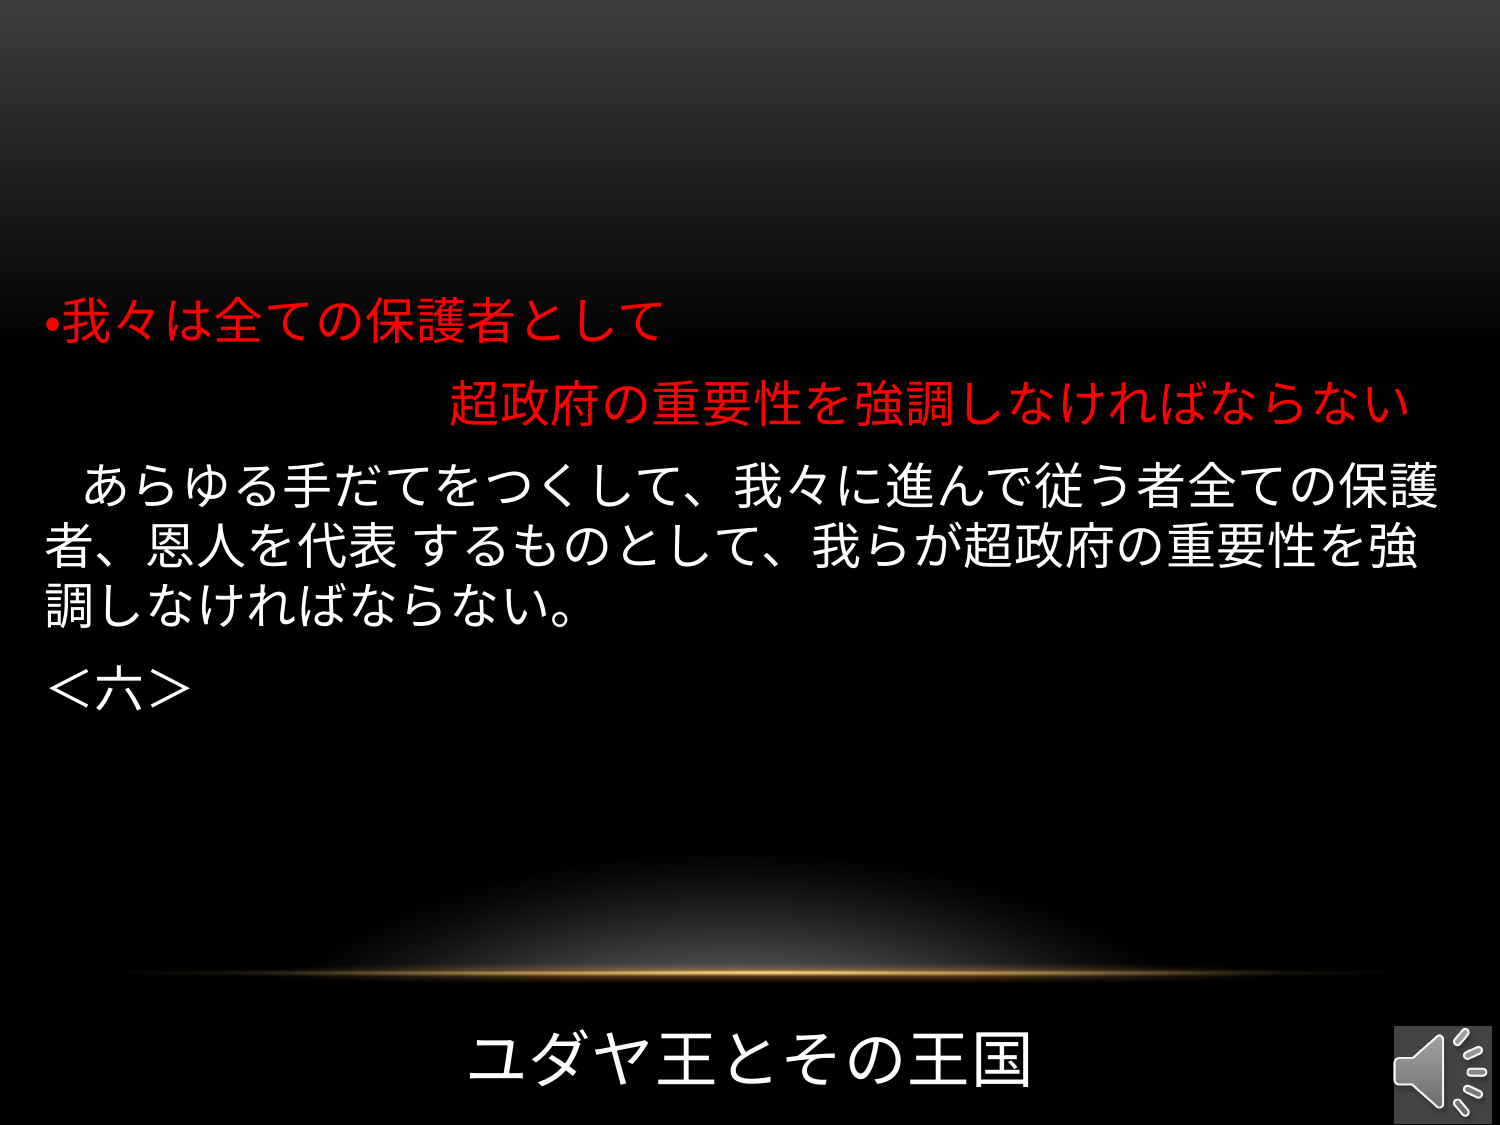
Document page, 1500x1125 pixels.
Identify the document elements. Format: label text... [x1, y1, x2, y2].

picture [0, 0, 1500, 1125]
list ・我々は全ての保護者として 超政府の重要性を強調しなければならない あらゆる手だてをつくして、我々に進んで従う者全ての保護者、恩人を代表 するものとして、我らが超政府の重要性を強調しなければならない。 ＜六＞ [29, 30, 1459, 976]
title ユダヤ王とその王国 [99, 976, 1400, 1125]
